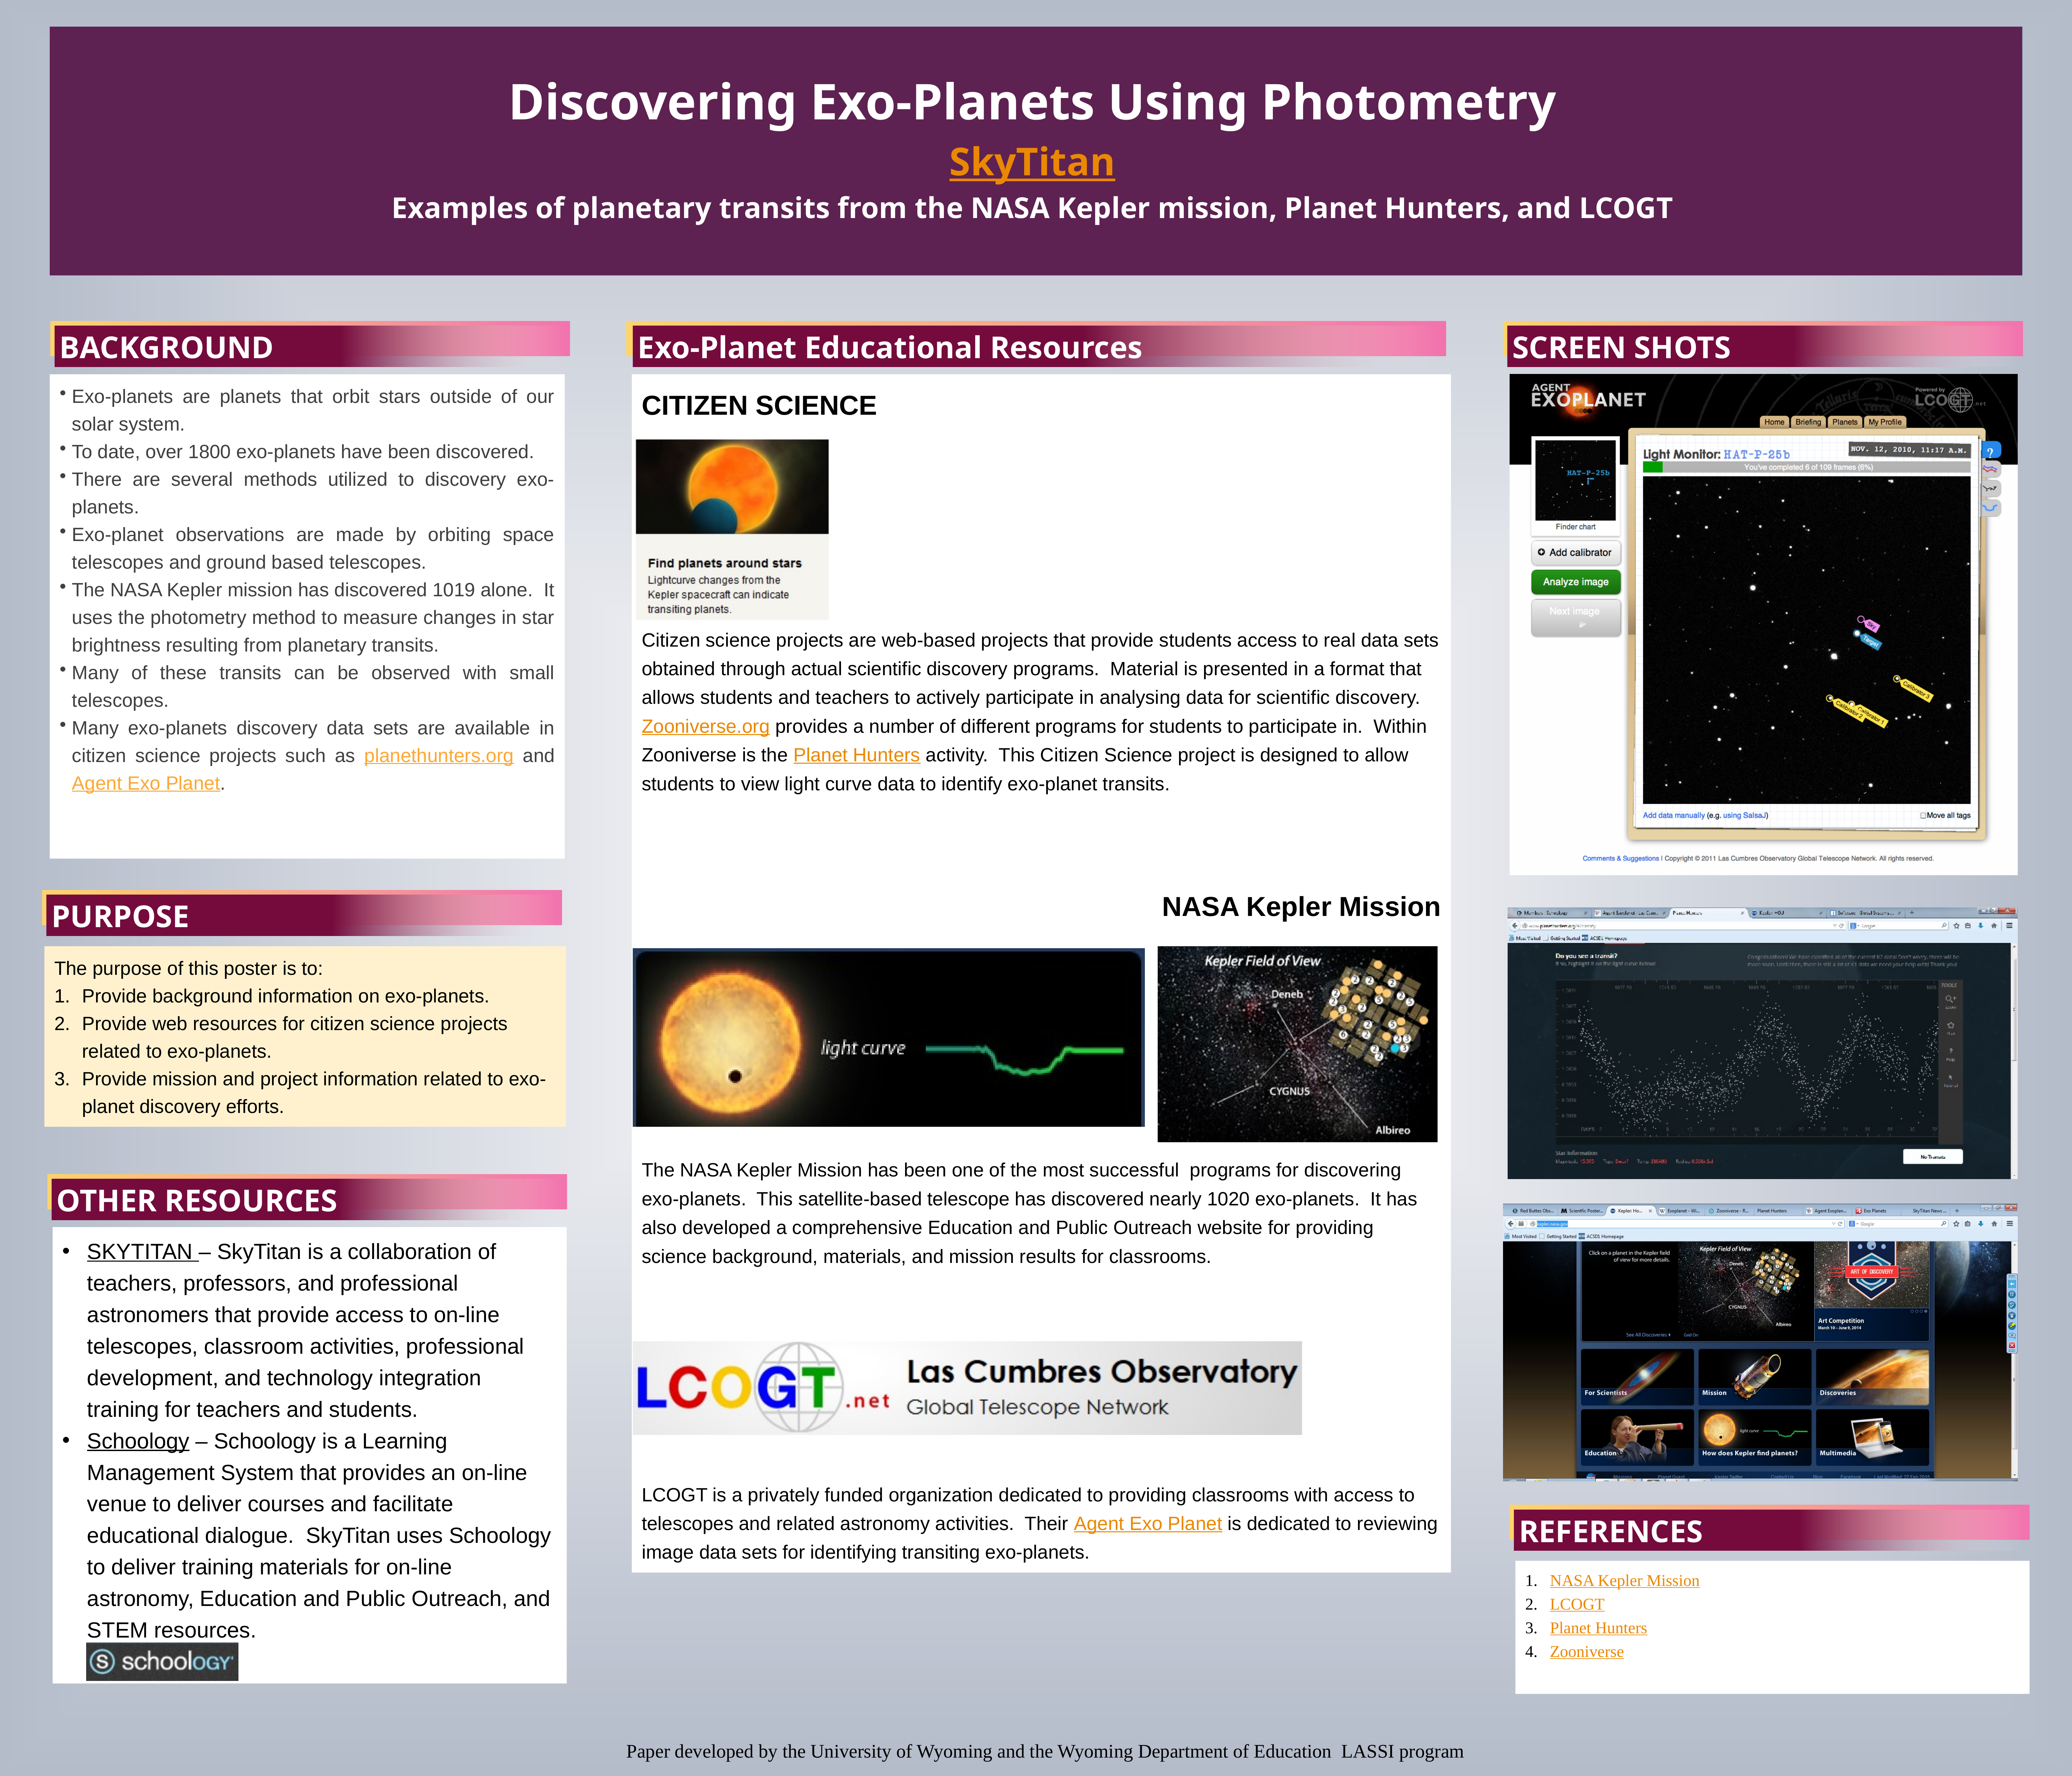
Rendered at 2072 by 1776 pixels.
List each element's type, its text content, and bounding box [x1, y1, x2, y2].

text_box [50, 321, 570, 368]
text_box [42, 890, 562, 937]
picture [1503, 1204, 2018, 1481]
picture [632, 1341, 1302, 1435]
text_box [50, 26, 2023, 276]
text_box The purpose of this poster is to: Provide background information on exo-planets. Provide web resources for citizen science projects related to exo-planets. Provide mission and project information related to exo-planet discovery efforts. [44, 946, 566, 1127]
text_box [1510, 1505, 2030, 1551]
text_box Paper developed by the University of Wyoming and the Wyoming Department of Education LASSI program [570, 1736, 1521, 1764]
picture [1508, 907, 2018, 1179]
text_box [1503, 321, 2023, 368]
text_box SKYTITAN – SkyTitan is a collaboration of teachers, professors, and professional astronomers that provide access to on-line telescopes, classroom activities, professional development, and technology integration training for teachers and students. Schoology – Schoology is a Learning Management System that provides an on-line venue to deliver courses and facilitate educational dialogue. SkyTitan uses Schoology to deliver training materials for on-line astronomy, Education and Public Outreach, and STEM resources. [53, 1227, 567, 1684]
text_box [47, 1174, 567, 1221]
text_box Exo-planets are planets that orbit stars outside of our solar system. To date, over 1800 exo-planets have been discovered. There are several methods utilized to discovery exo-planets. Exo-planet observations are made by orbiting space telescopes and ground based telescopes. The NASA Kepler mission has discovered 1019 alone. It uses the photometry method to measure changes in star brightness resulting from planetary transits. Many of these transits can be observed with small telescopes. Many exo-planets discovery data sets are available in citizen science projects such as planethunters.org and Agent Exo Planet. [50, 374, 565, 859]
picture [632, 435, 834, 621]
picture [1158, 946, 1438, 1143]
text_box NASA Kepler Mission LCOGT Planet Hunters Zooniverse [1515, 1561, 2030, 1694]
picture [86, 1642, 239, 1681]
picture [1510, 374, 2018, 875]
picture [632, 948, 1145, 1129]
text_box CITIZEN SCIENCE Citizen science projects are web-based projects that provide students access to real data sets obtained through actual scientific discovery programs. Material is presented in a format that allows students and teachers to actively participate in analysing data for scientific discovery. Zooniverse.org provides a number of different programs for students to participate in. Within Zooniverse is the Planet Hunters activity. This Citizen Science project is designed to allow students to view light curve data to identify exo-planet transits. NASA Kepler Mission The NASA Kepler Mission has been one of the most successful programs for discovering exo-planets. This satellite-based telescope has discovered nearly 1020 exo-planets. It has also developed a comprehensive Education and Public Outreach website for providing science background, materials, and mission results for classrooms. LCOGT LCOGT is a privately funded organization dedicated to providing classrooms with access to telescopes and related astronomy activities. Their Agent Exo Planet is dedicated to reviewing image data sets for identifying transiting exo-planets. [632, 374, 1451, 1573]
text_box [626, 321, 1446, 368]
